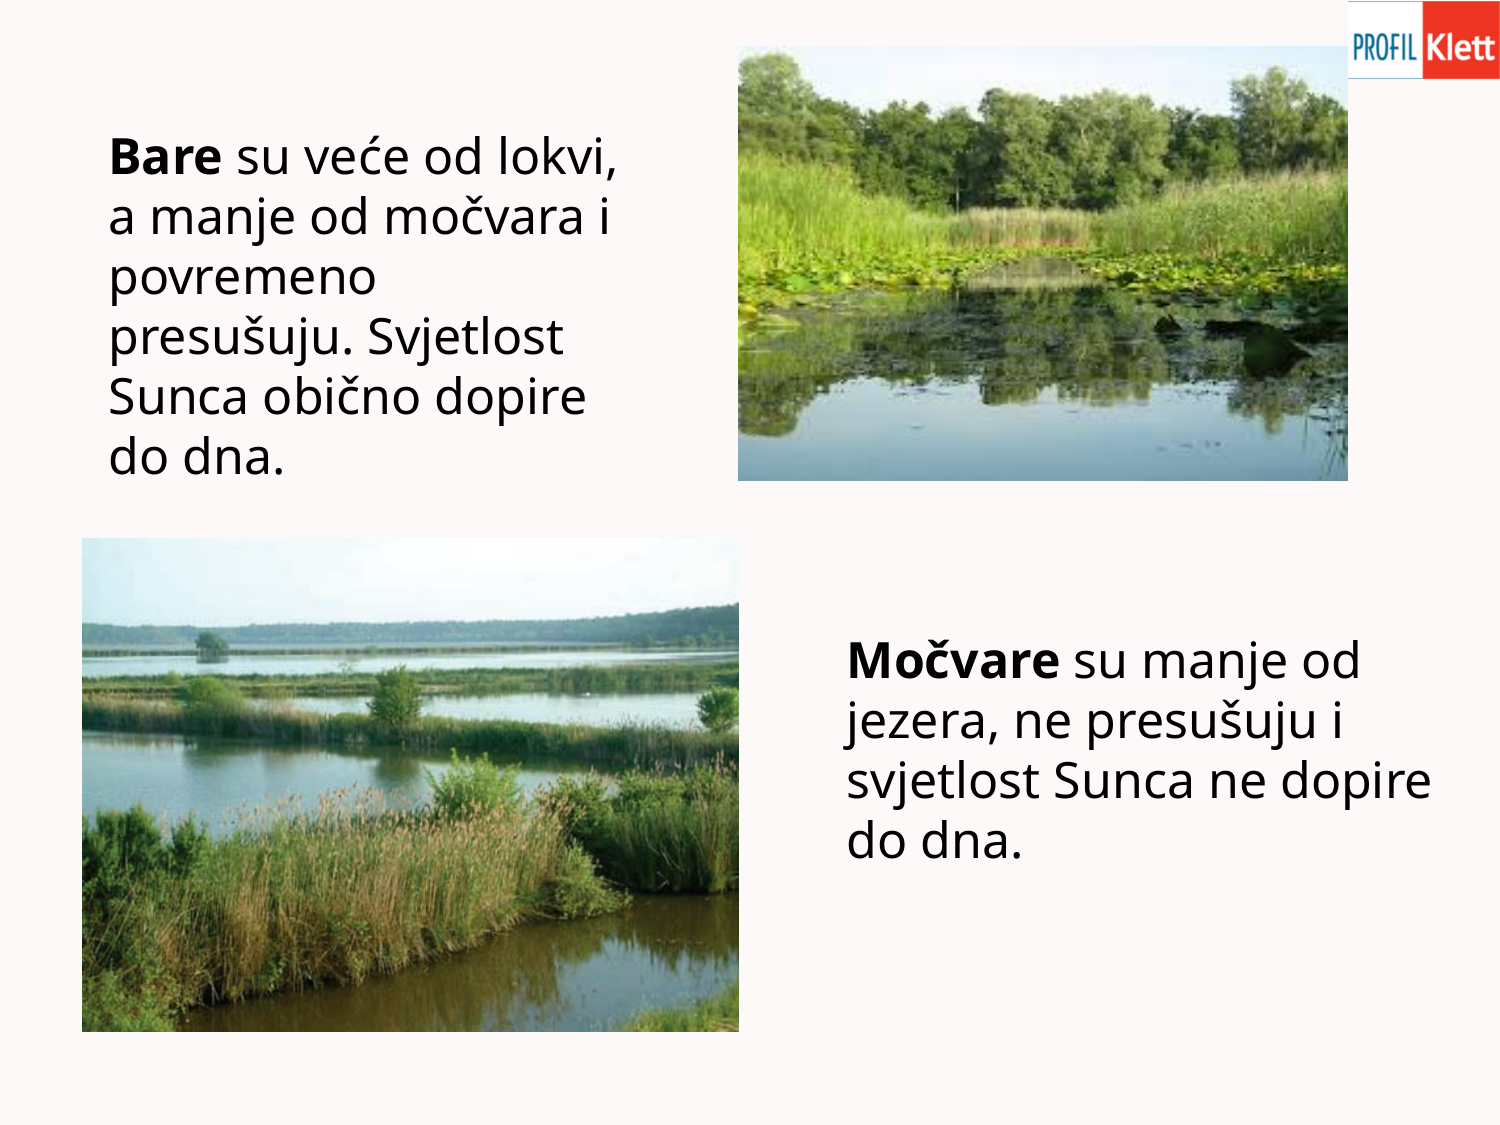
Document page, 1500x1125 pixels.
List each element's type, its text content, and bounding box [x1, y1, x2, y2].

picture [0, 0, 1500, 1125]
text_box Bare su veće od lokvi, a manje od močvara i povremeno presušuju. Svjetlost Sunca obično dopire do dna. [93, 117, 645, 492]
text_box Močvare su manje od jezera, ne presušuju i svjetlost Sunca ne dopire do dna. [832, 621, 1500, 876]
